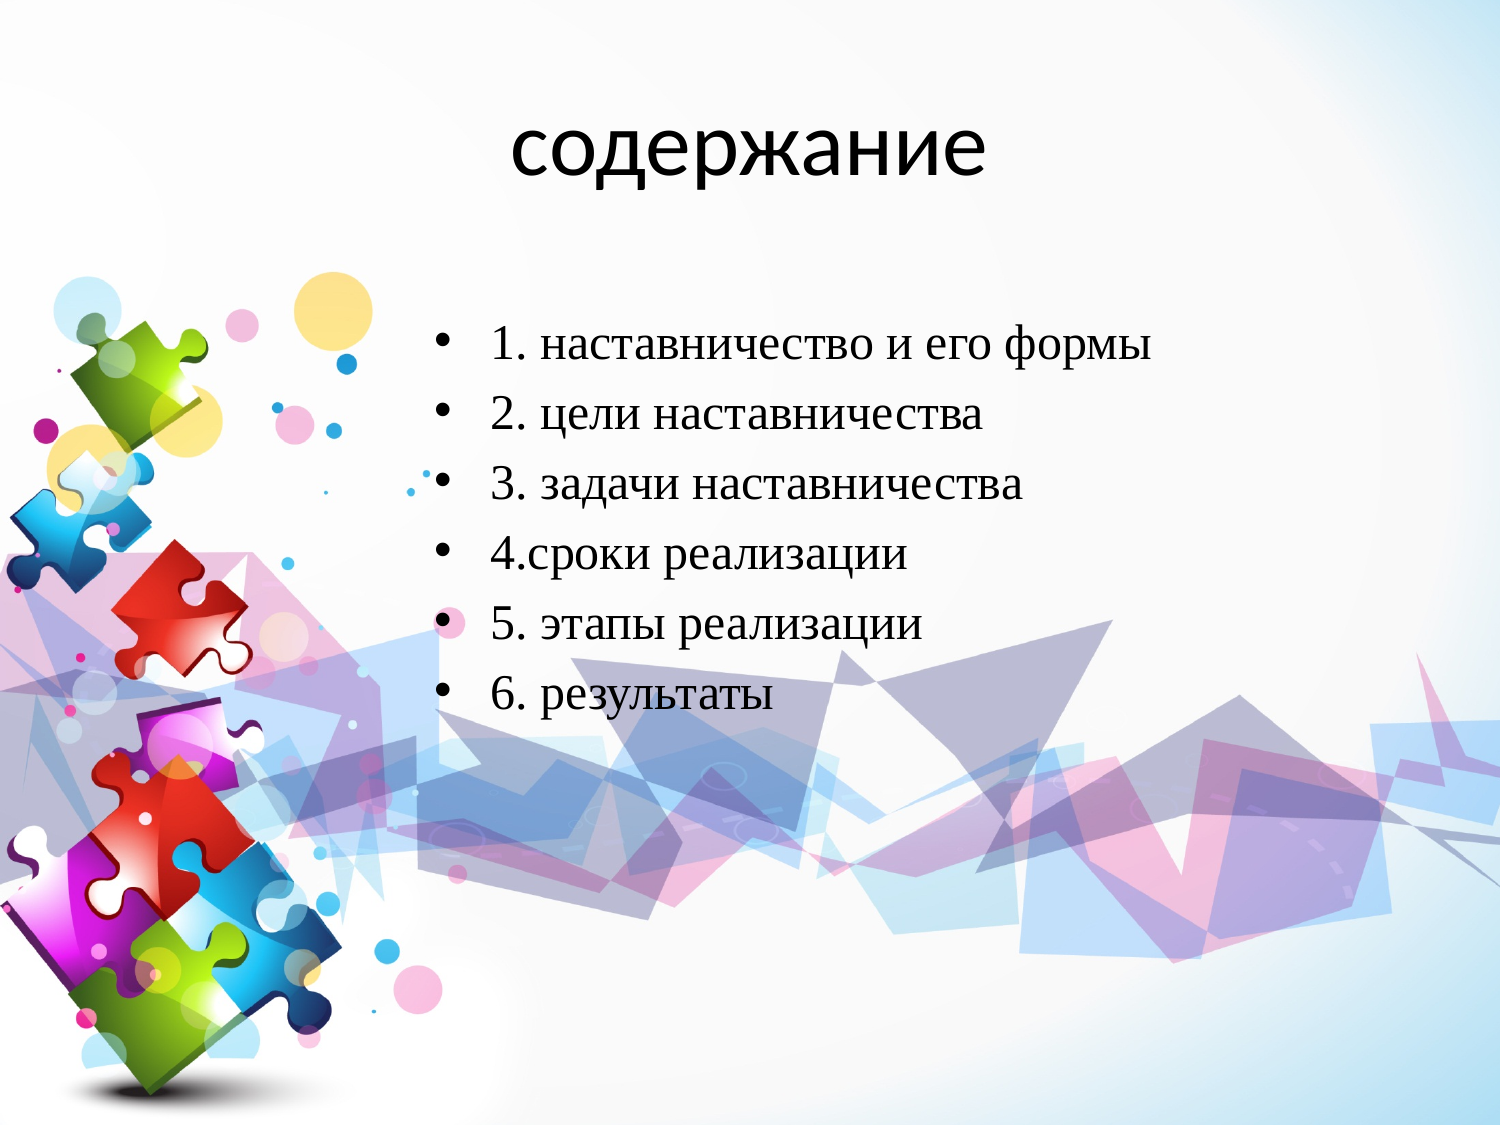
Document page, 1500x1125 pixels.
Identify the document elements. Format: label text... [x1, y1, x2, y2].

picture [0, 0, 1500, 1125]
title содержание [75, 45, 1425, 233]
list 1. наставничество и его формы 2. цели наставничества 3. задачи наставничества 4.сроки реализации 5. этапы реализации 6. результаты [419, 231, 1414, 975]
